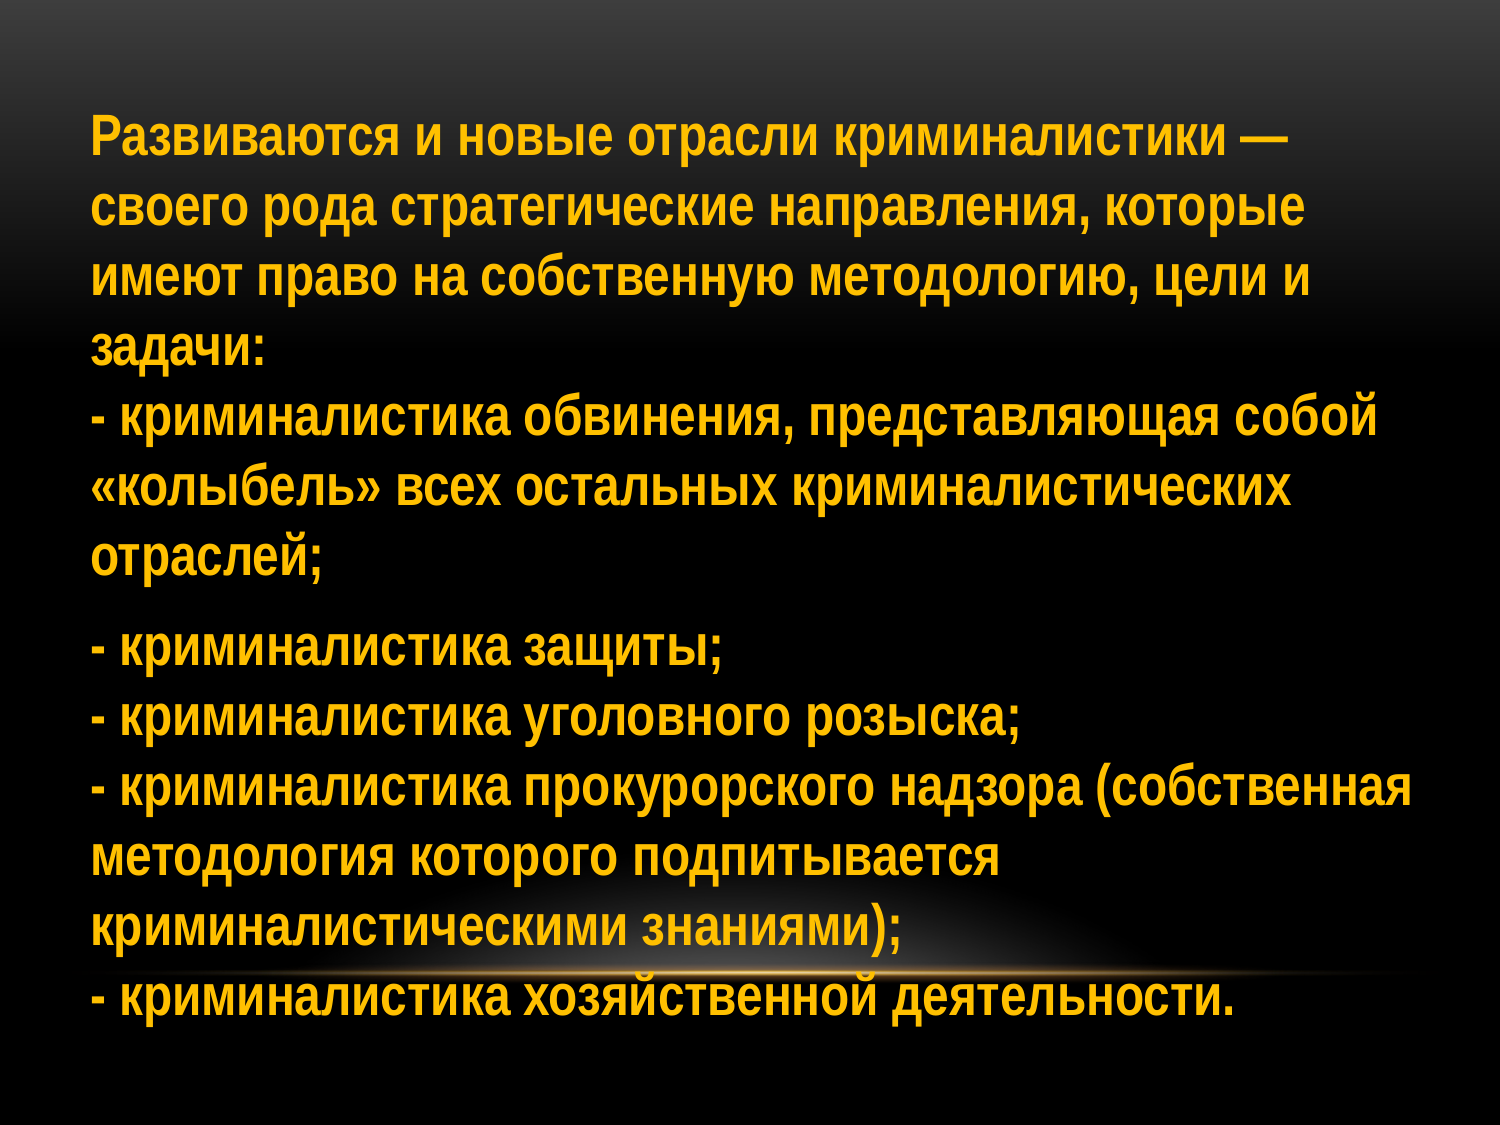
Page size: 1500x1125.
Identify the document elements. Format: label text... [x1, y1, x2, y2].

text_box - криминалистика защиты; - криминалистика уголовного розыска; - криминалистика прокурорского надзора (собственная методология которого подпитывается криминалистическими знаниями); - криминалистика хозяйственной деятельности. [75, 599, 1434, 1035]
picture [0, 0, 1500, 1125]
text_box Развиваются и новые отрасли криминалистики — своего рода стратегические направления, которые имеют право на собственную методологию, цели и задачи: - криминалистика обвинения, представляющая собой «колыбель» всех остальных криминалистических отраслей; [75, 90, 1434, 595]
